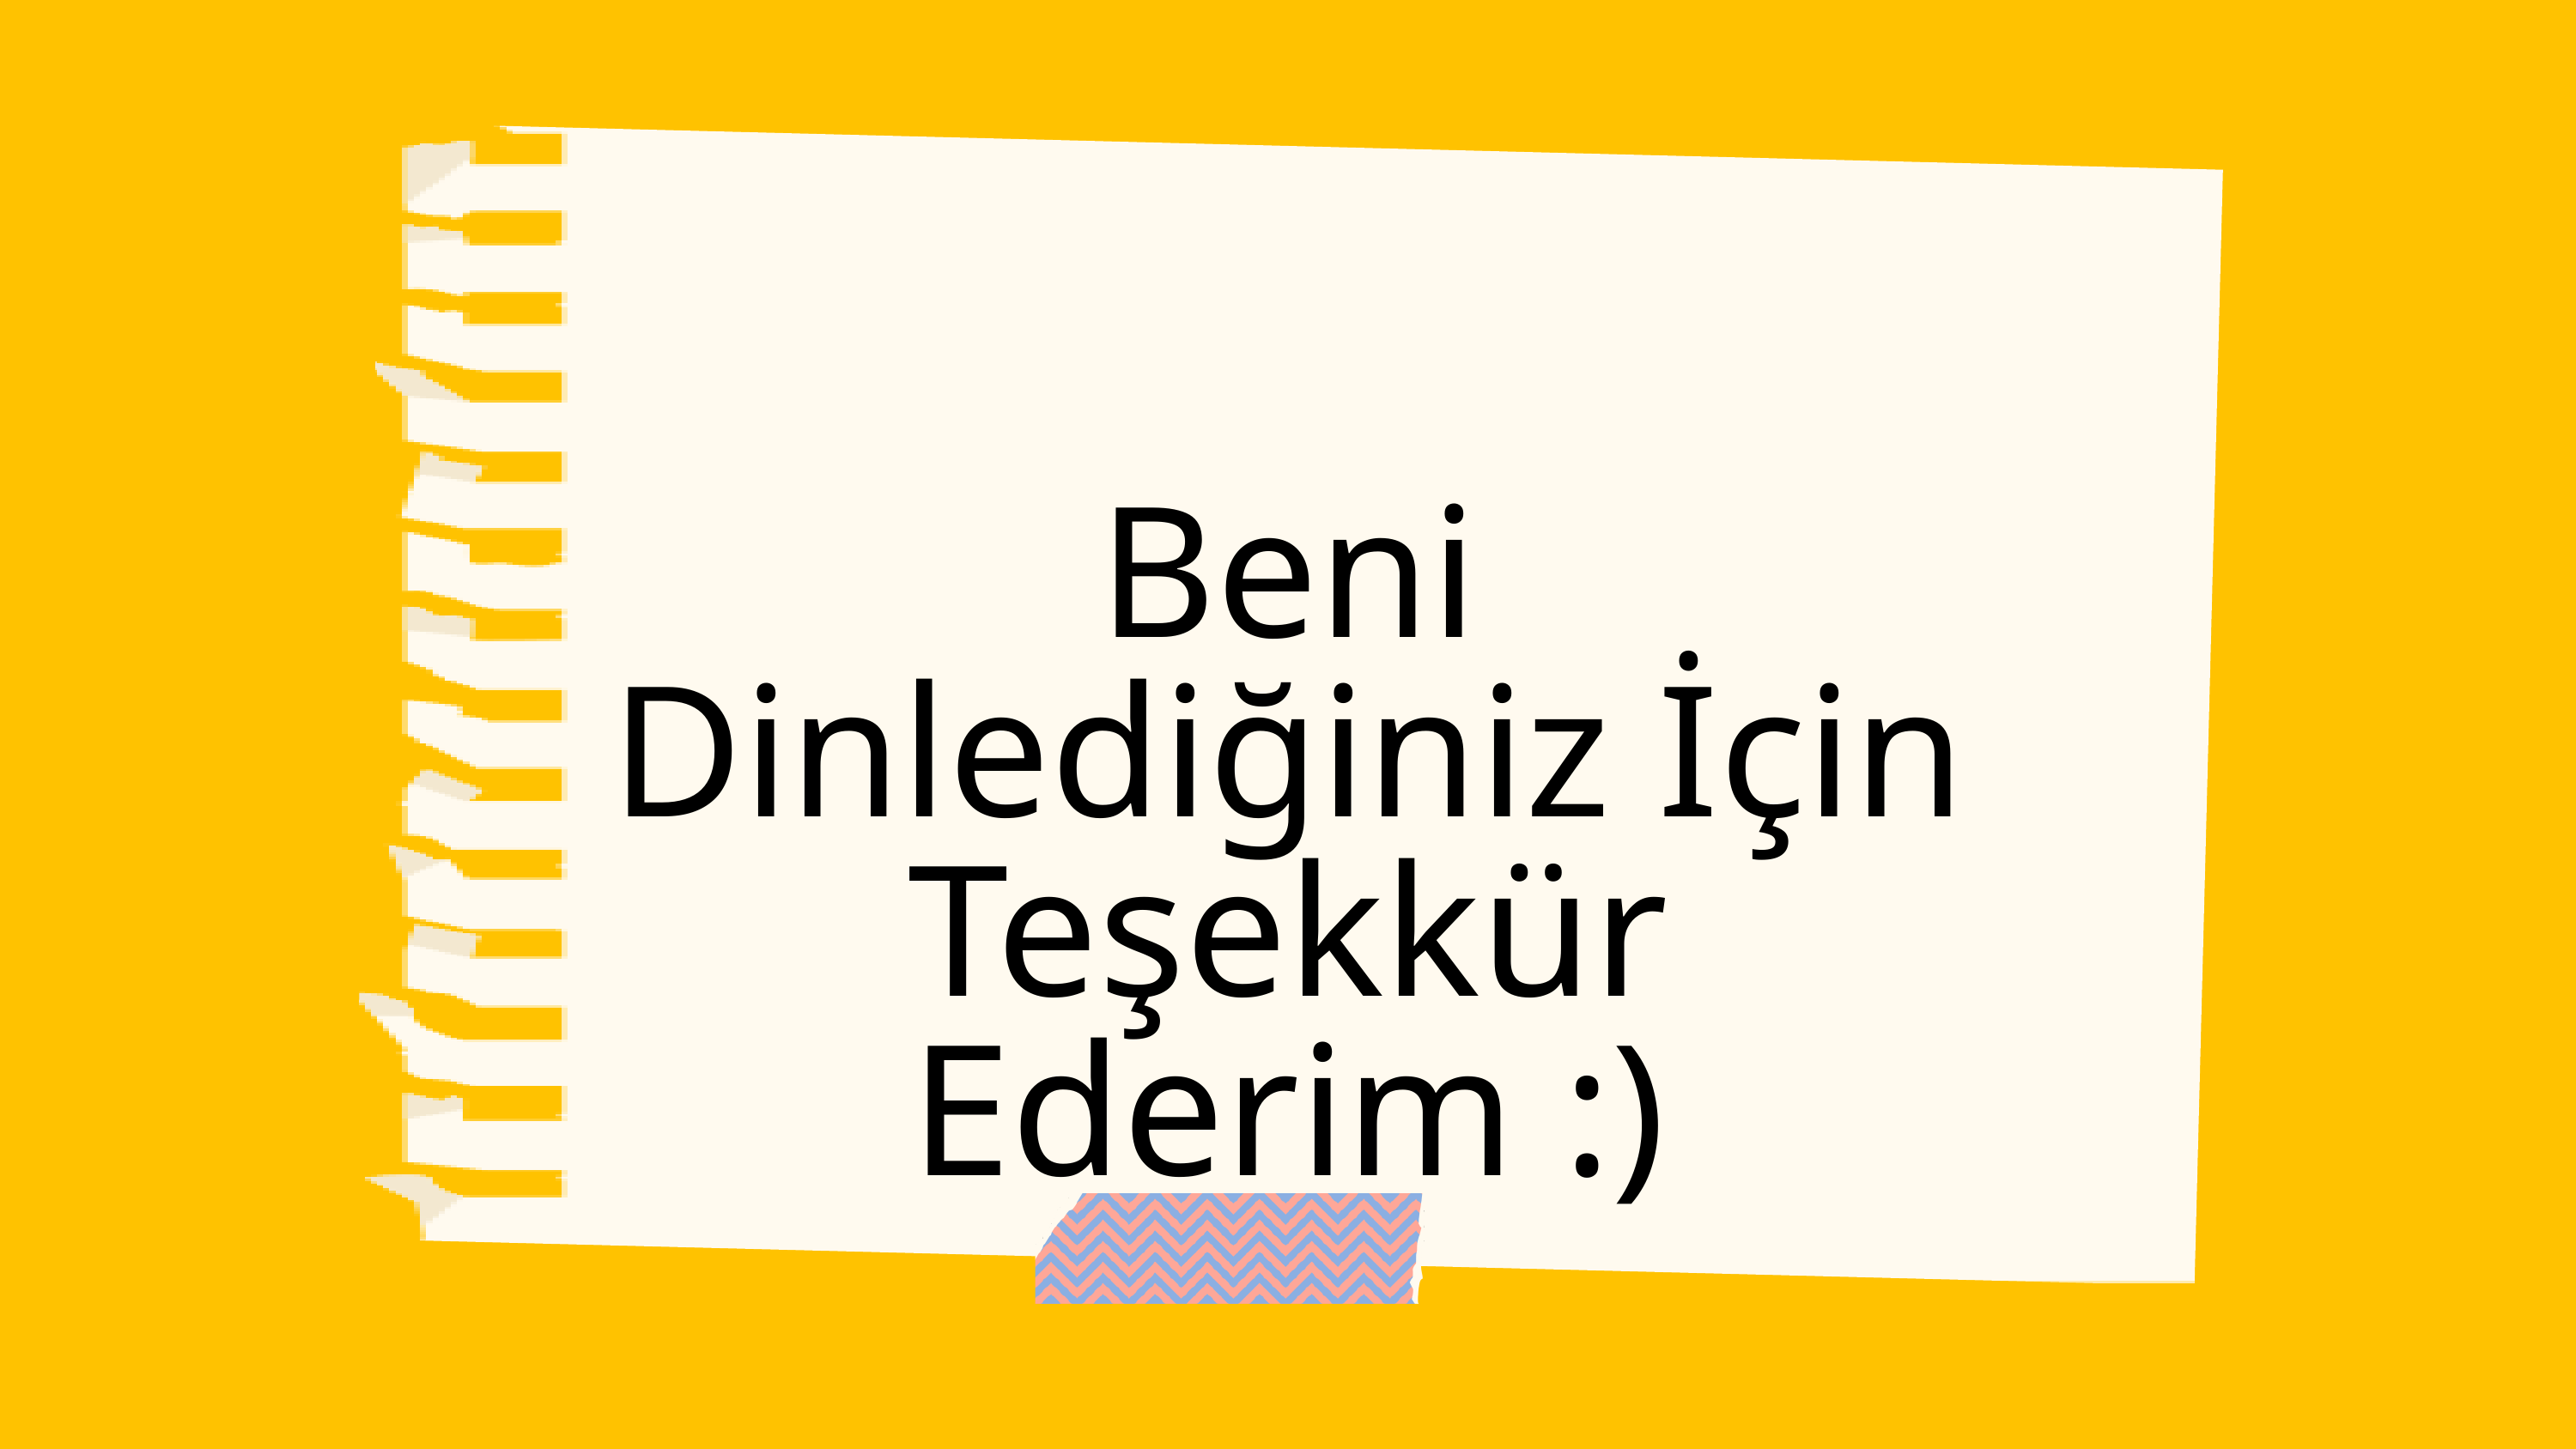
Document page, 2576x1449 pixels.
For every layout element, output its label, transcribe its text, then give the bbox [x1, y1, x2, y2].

text_box Beni Dinlediğiniz İçin Teşekkür Ederim :) [610, 494, 1966, 1212]
text_box [353, 123, 2223, 1286]
text_box [1035, 1212, 1425, 1304]
